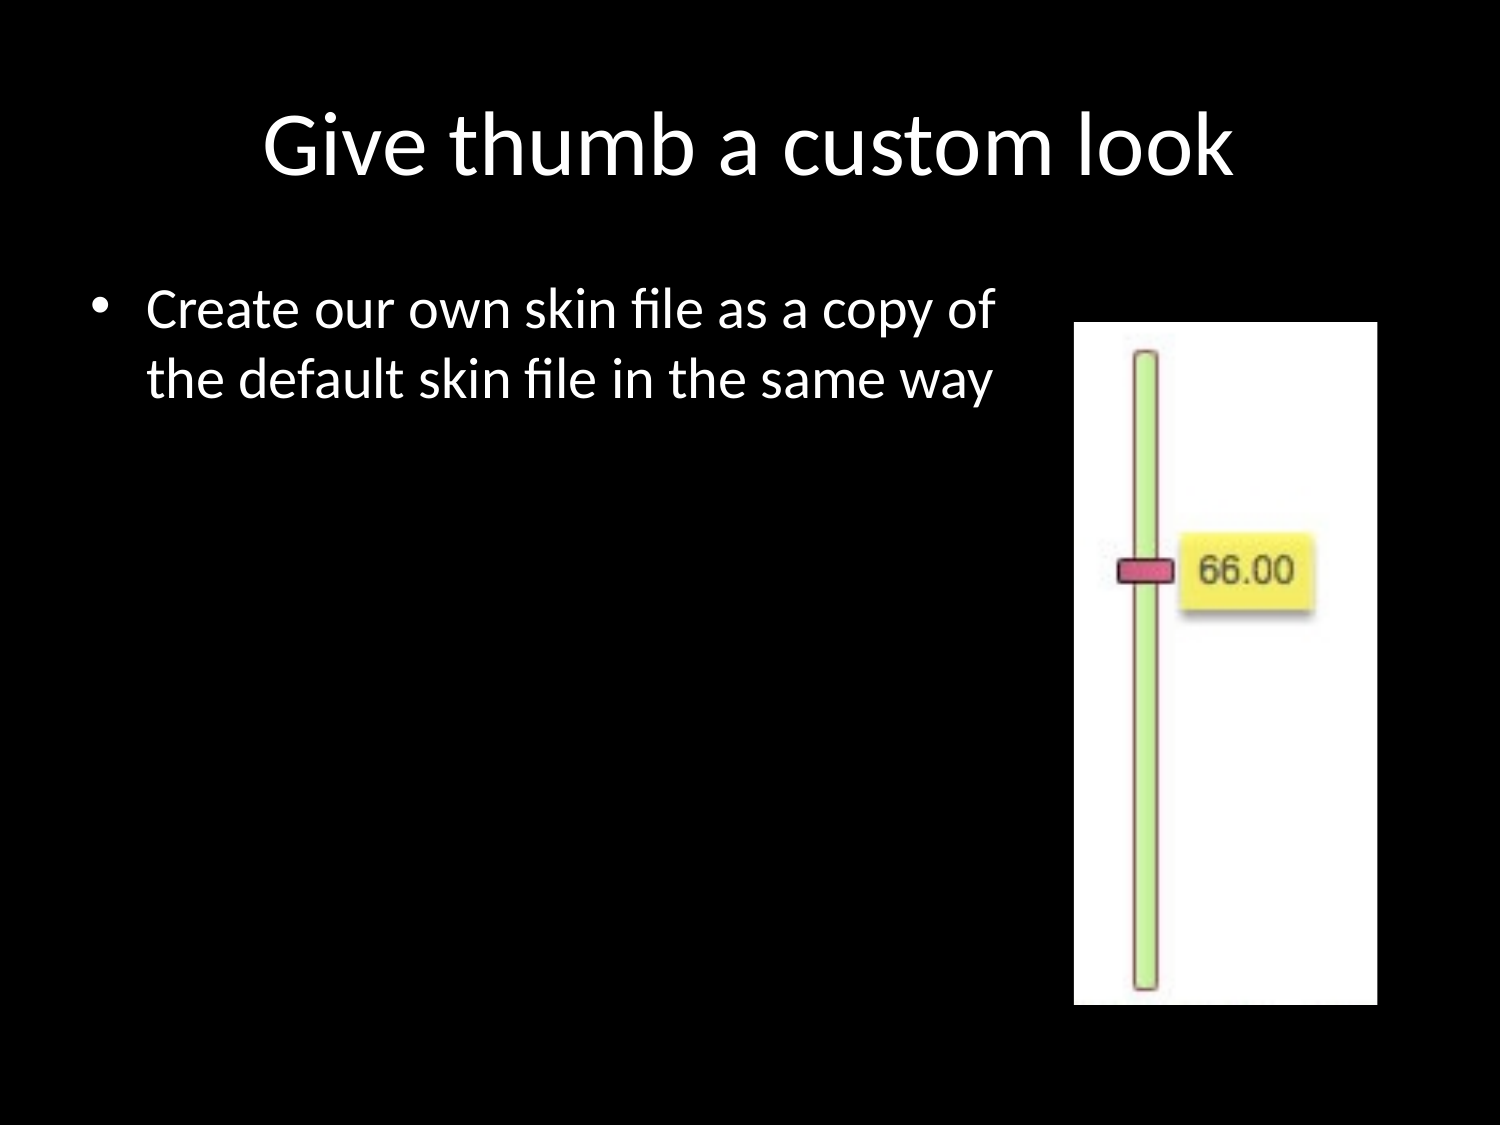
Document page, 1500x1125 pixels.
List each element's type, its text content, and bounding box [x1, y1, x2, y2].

list Create our own skin file as a copy of the default skin file in the same way [75, 262, 1074, 1005]
picture [1073, 322, 1378, 1006]
title Give thumb a custom look [75, 45, 1425, 233]
